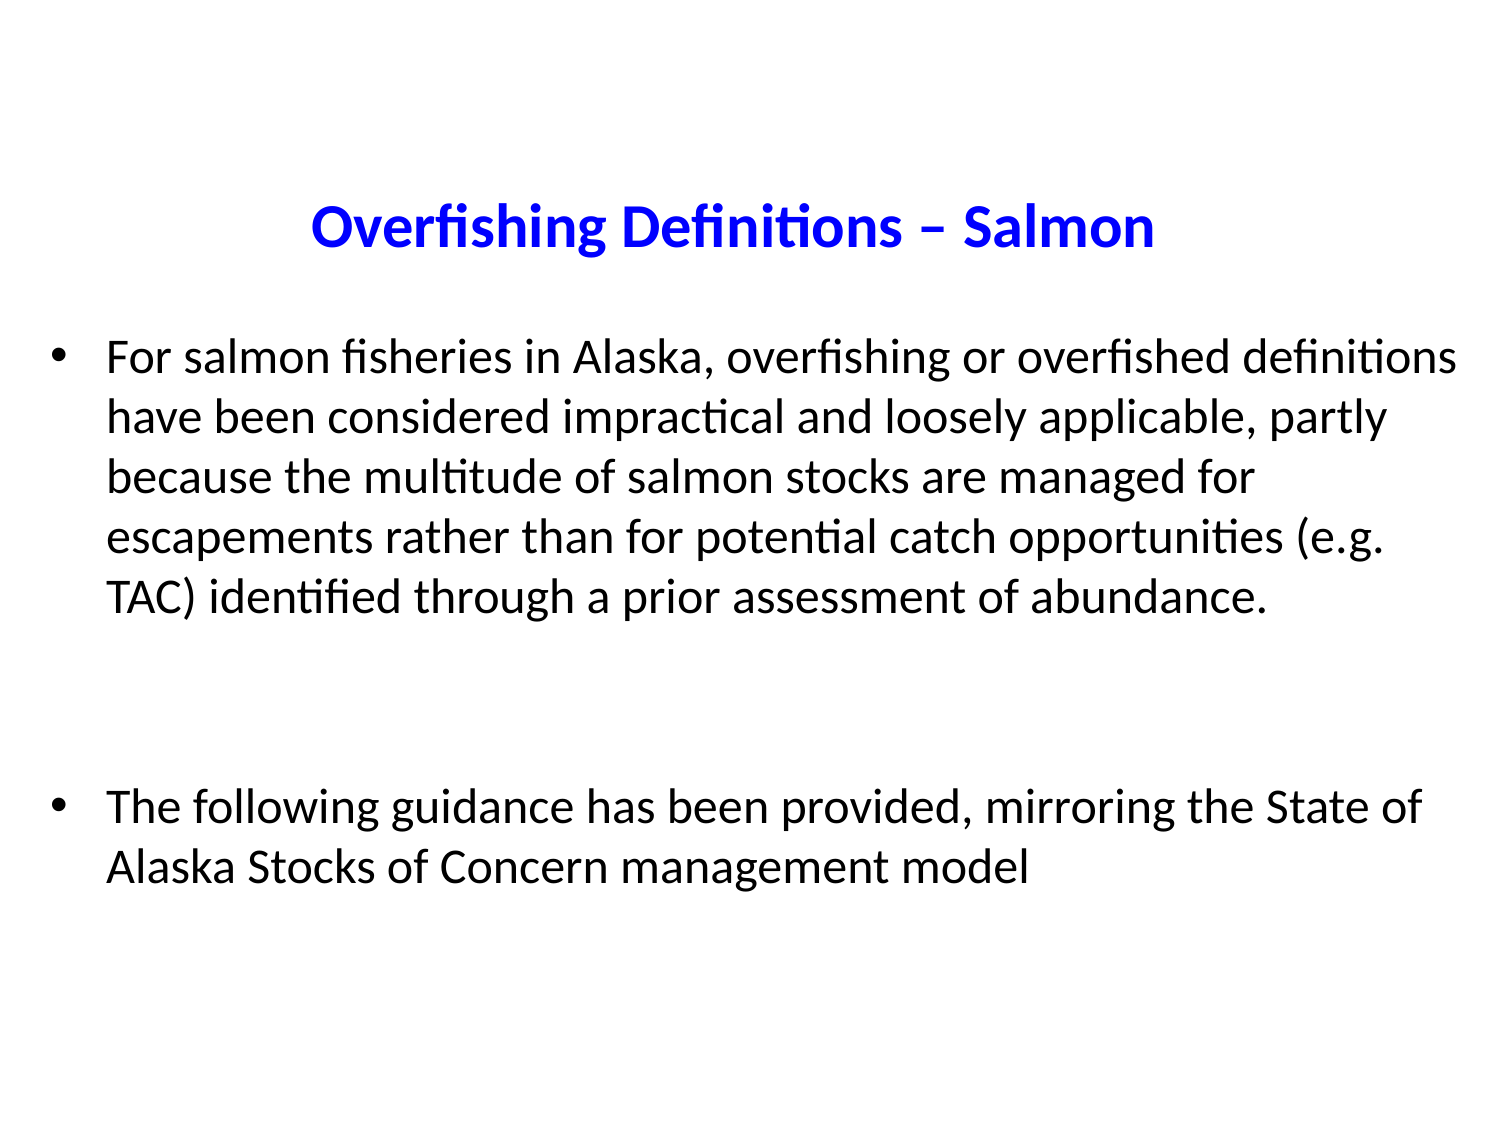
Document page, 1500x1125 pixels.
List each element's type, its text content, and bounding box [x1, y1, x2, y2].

list For salmon fisheries in Alaska, overfishing or overfished definitions have been considered impractical and loosely applicable, partly because the multitude of salmon stocks are managed for escapements rather than for potential catch opportunities (e.g. TAC) identified through a prior assessment of abundance. The following guidance has been provided, mirroring the State of Alaska Stocks of Concern management model [34, 316, 1494, 1019]
text_box [63, 231, 1493, 980]
title Overfishing Definitions – Salmon [44, 170, 1425, 212]
text_box [44, 212, 1475, 961]
